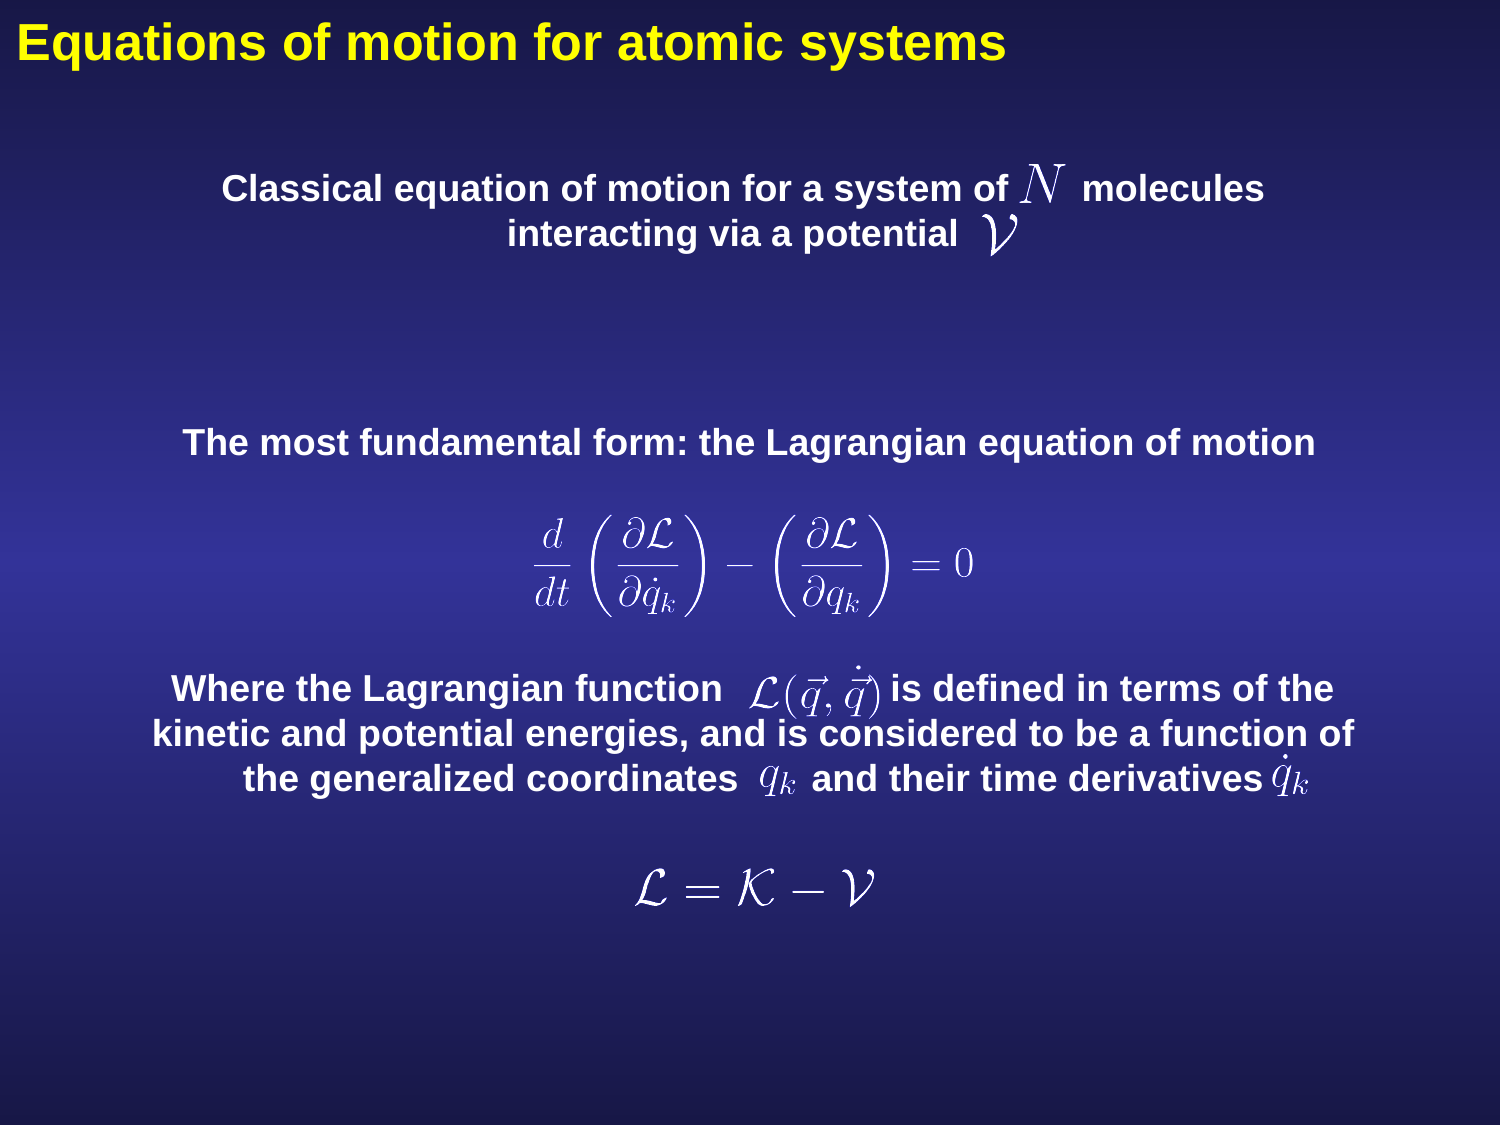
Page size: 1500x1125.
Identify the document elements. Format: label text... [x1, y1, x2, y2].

text_box Equations of motion for atomic systems [0, 0, 1500, 79]
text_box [112, 410, 1395, 913]
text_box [137, 156, 1351, 263]
